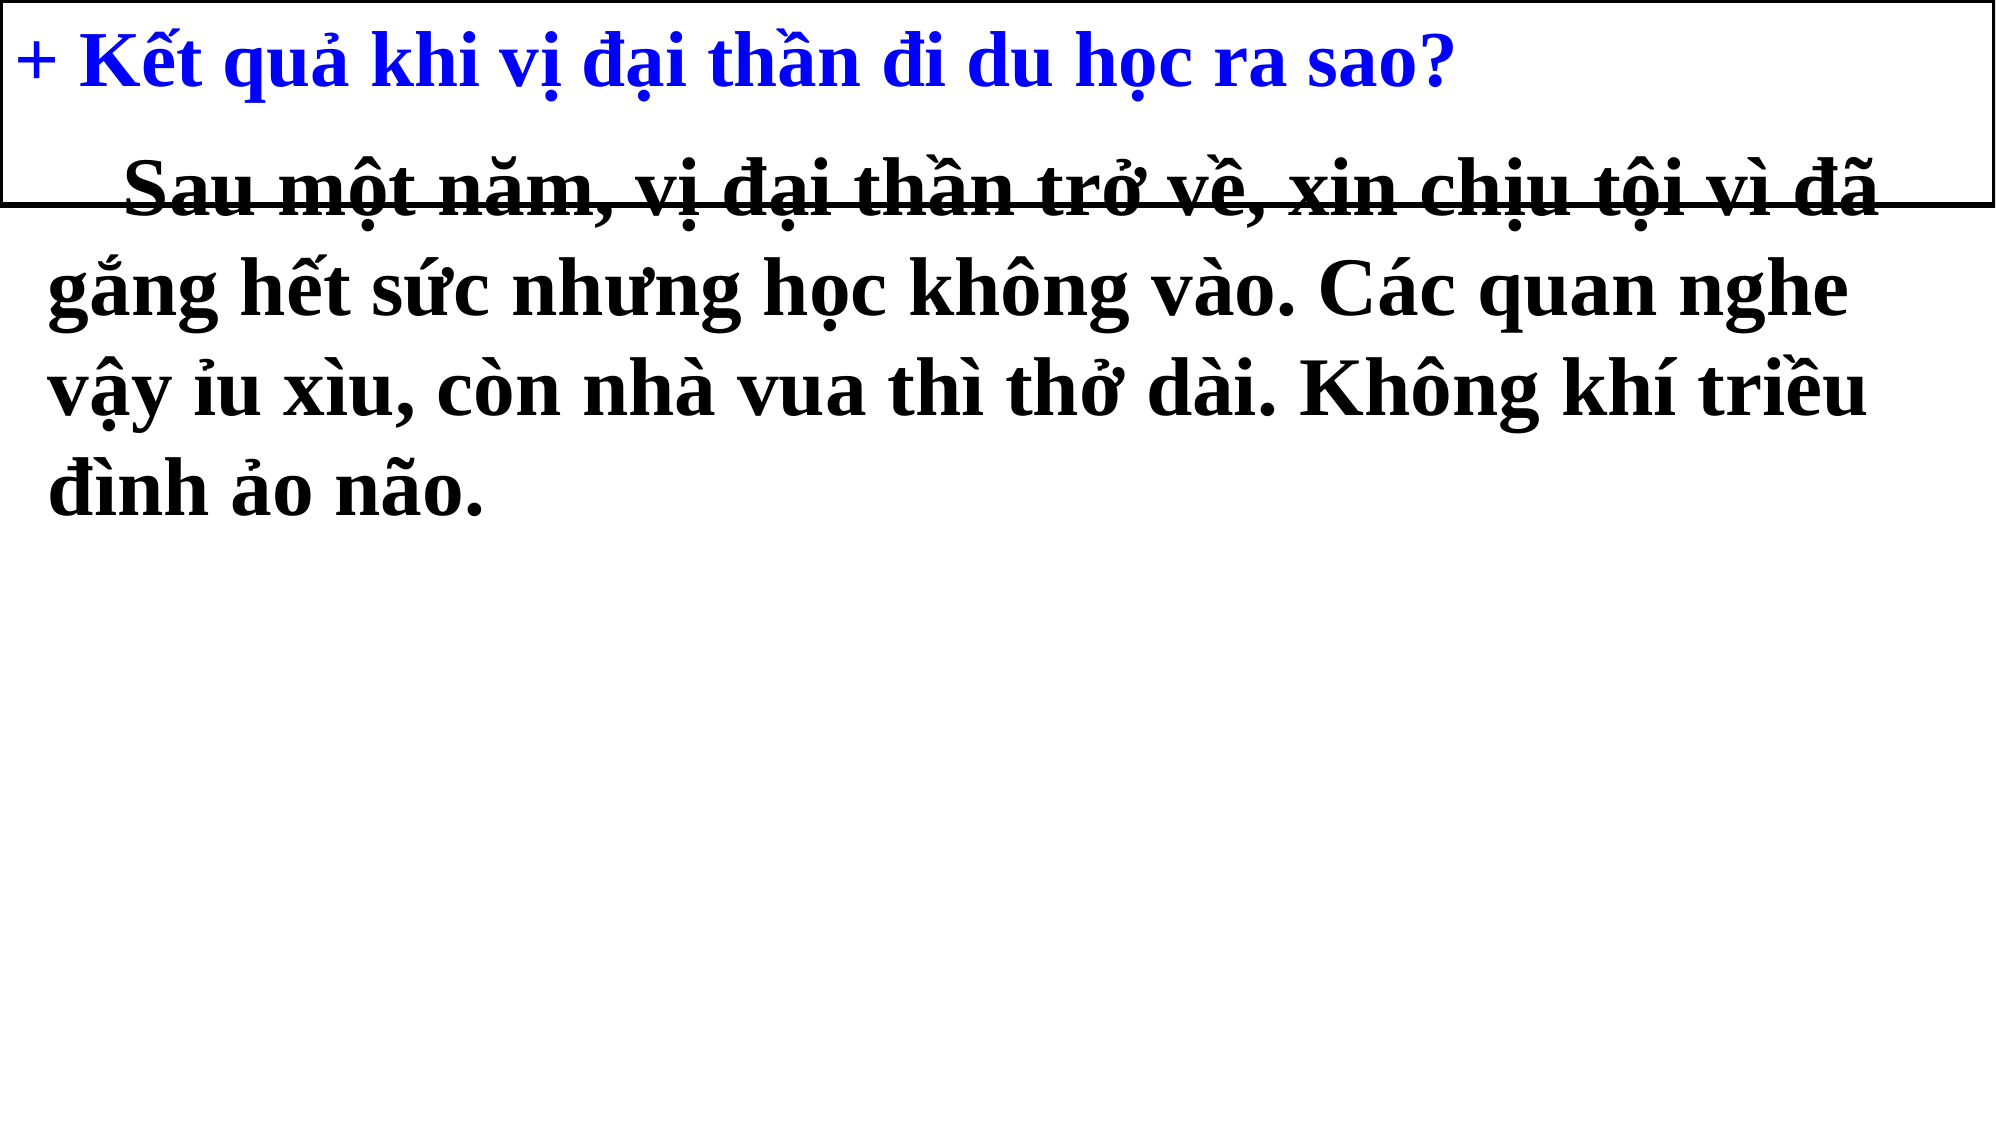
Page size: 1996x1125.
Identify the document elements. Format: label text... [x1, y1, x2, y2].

text_box + Kết quả khi vị đại thần đi du học ra sao? [0, 0, 1996, 205]
text_box Sau một năm, vị đại thần trở về, xin chịu tội vì đã gắng hết sức nhưng học không vào. Các quan nghe vậy ỉu xìu, còn nhà vua thì thở dài. Không khí triều đình ảo não. [33, 124, 1995, 540]
text_box [465, 142, 1807, 243]
